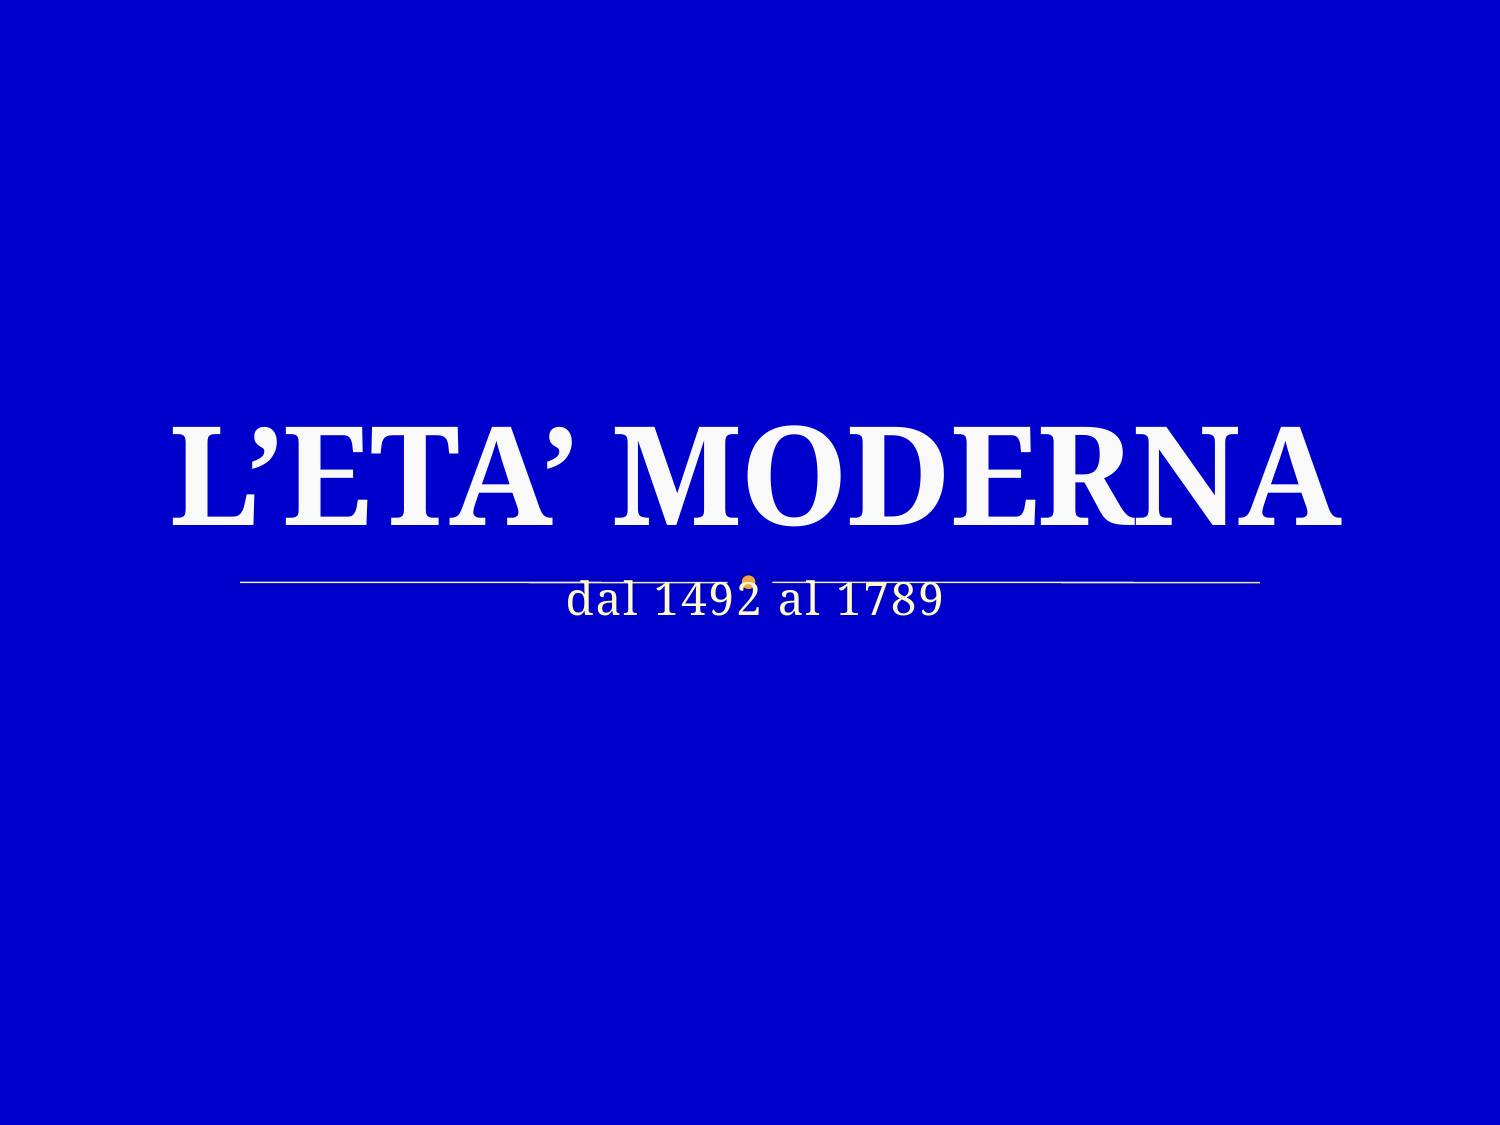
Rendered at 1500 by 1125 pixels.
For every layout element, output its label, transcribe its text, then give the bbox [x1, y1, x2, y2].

subtitle dal 1492 al 1789 [230, 562, 1281, 850]
title L’ETA’ MODERNA [74, 235, 1438, 561]
